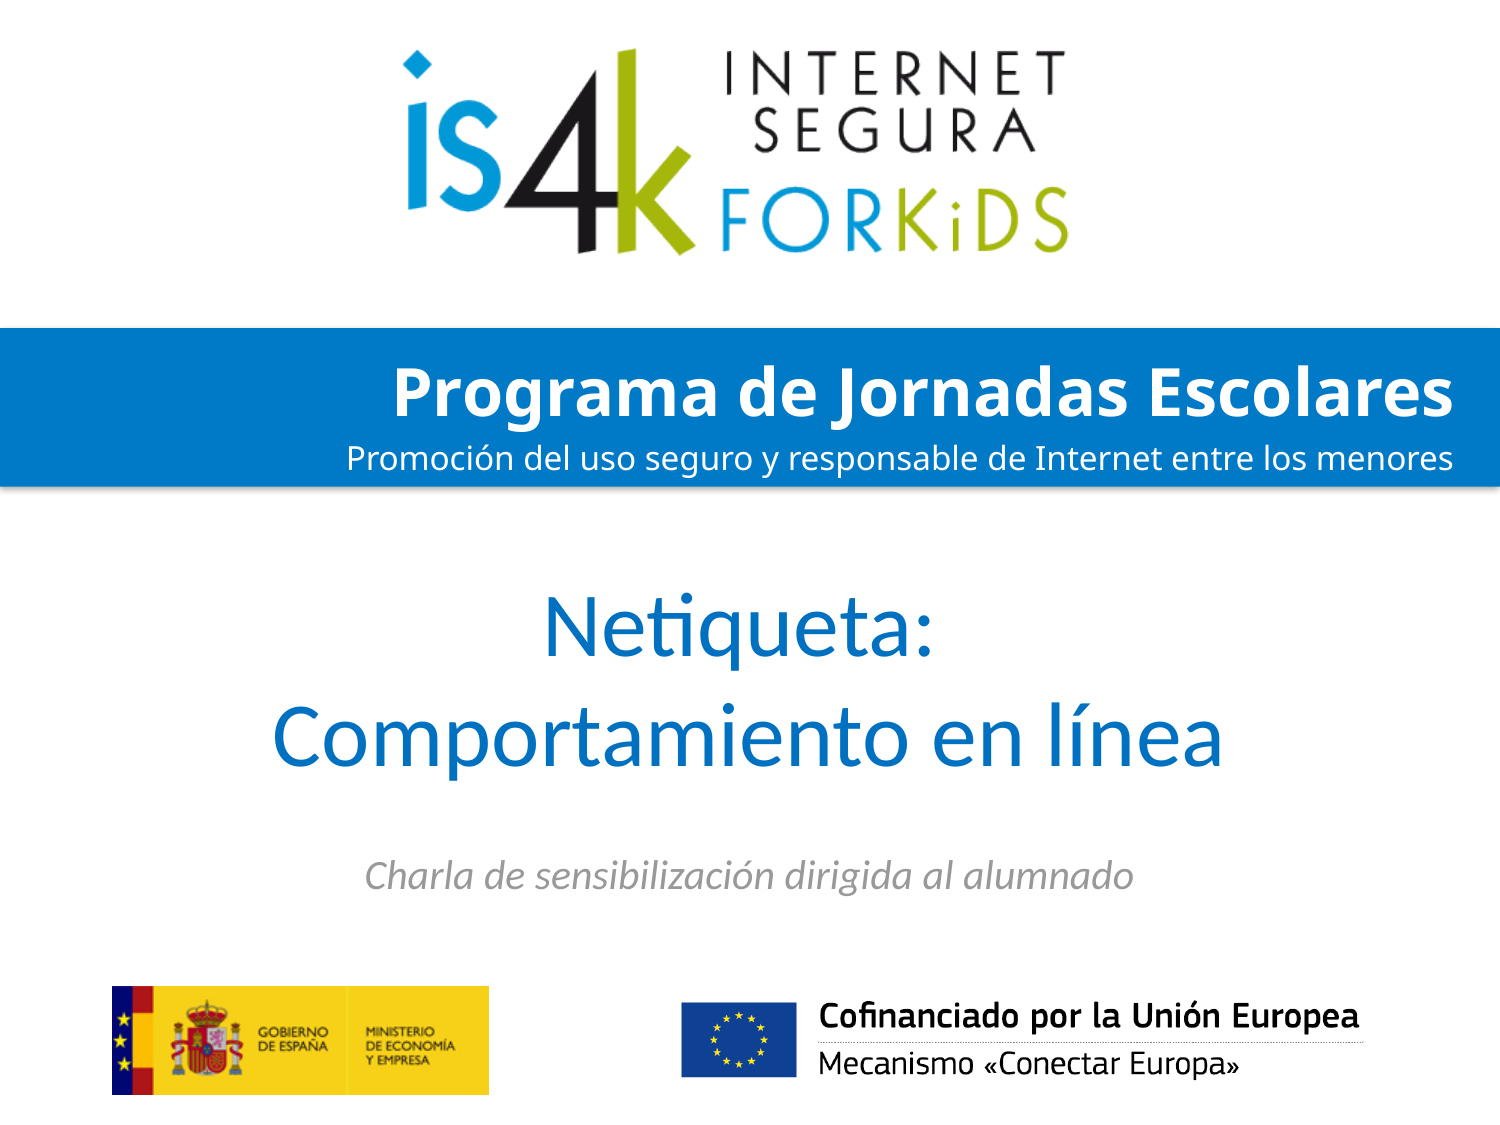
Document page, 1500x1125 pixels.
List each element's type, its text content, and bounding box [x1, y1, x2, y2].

picture [667, 990, 1387, 1091]
list Charla de sensibilización dirigida al alumnado [112, 847, 1388, 903]
picture [112, 986, 489, 1095]
title Netiqueta: Comportamiento en línea [112, 557, 1388, 799]
picture [402, 48, 1069, 256]
